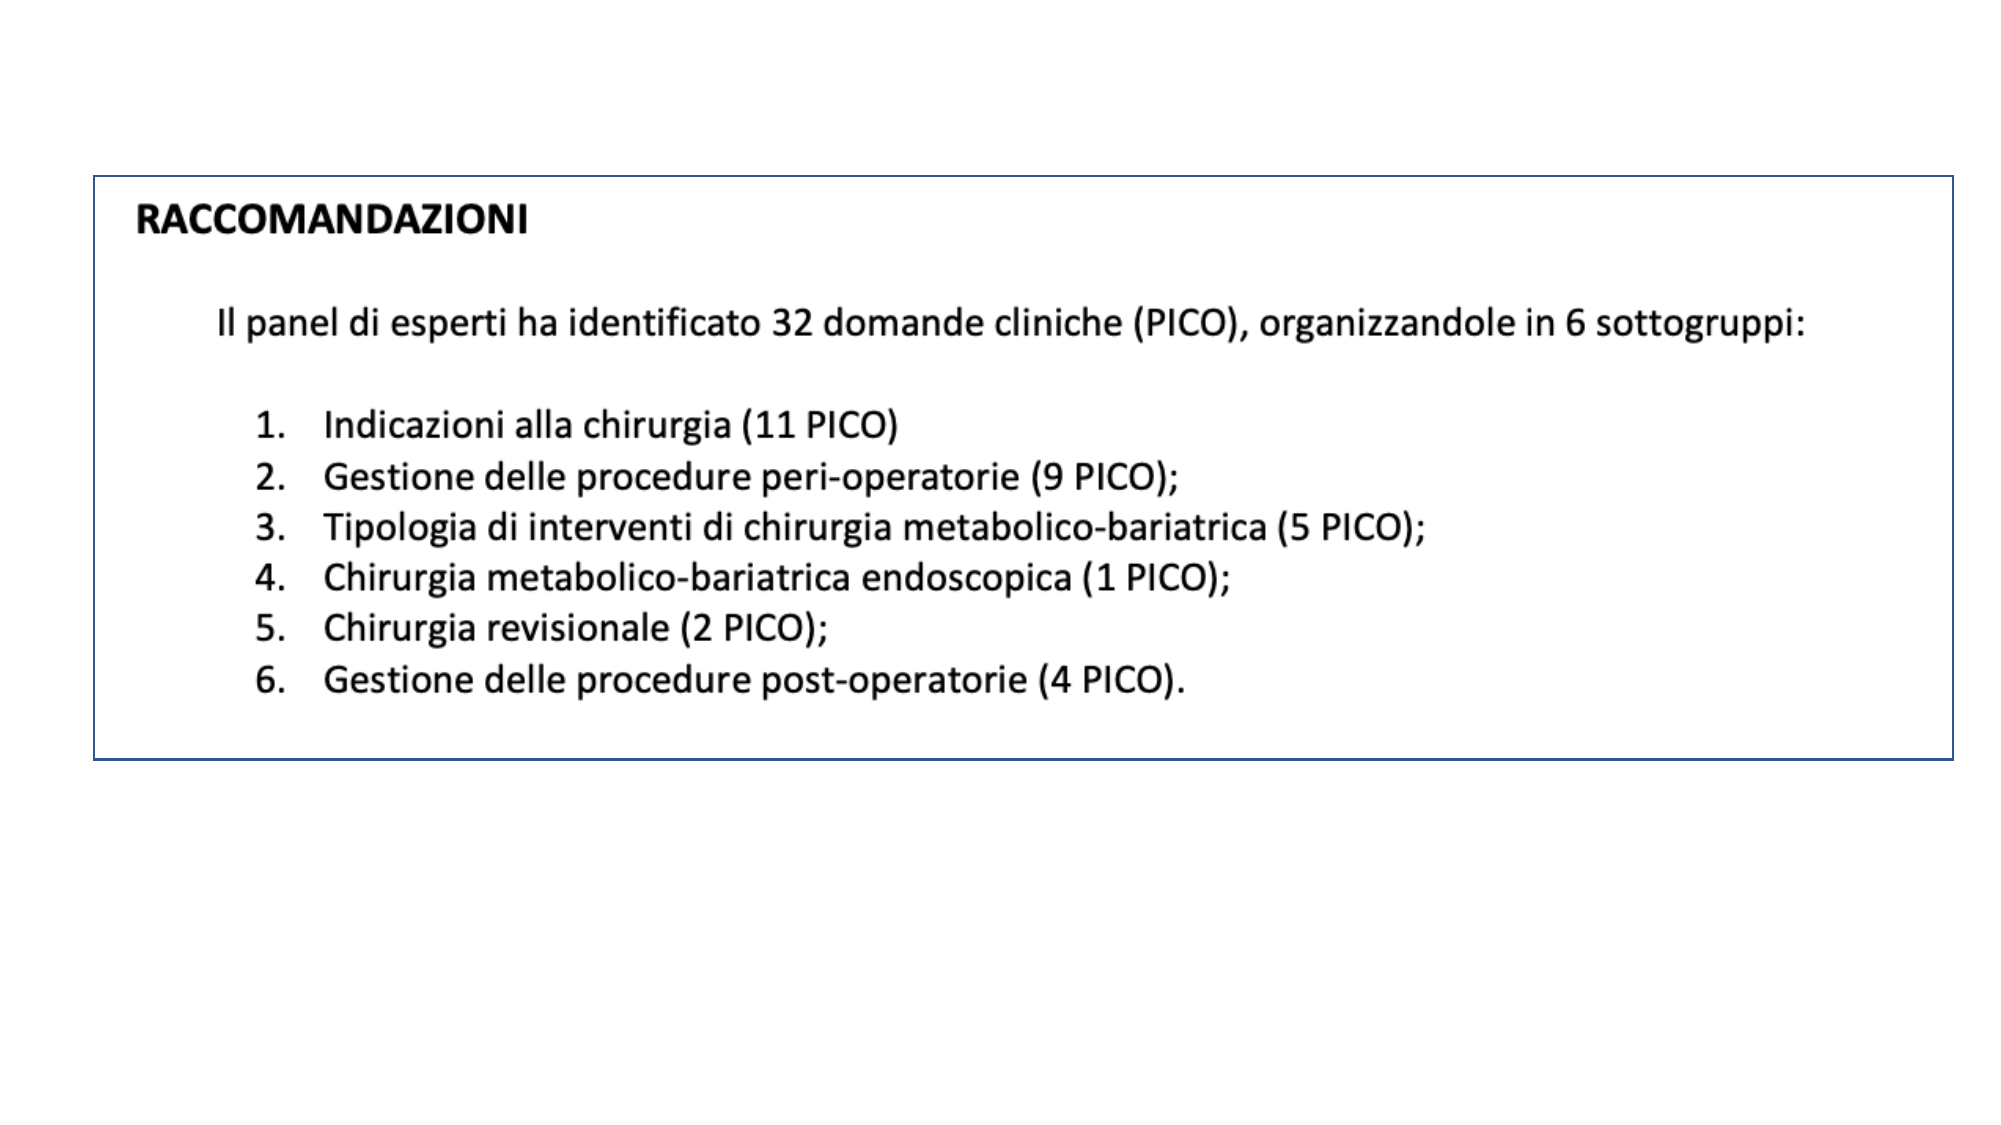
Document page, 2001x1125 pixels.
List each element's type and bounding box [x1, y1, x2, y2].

picture [94, 177, 1953, 759]
